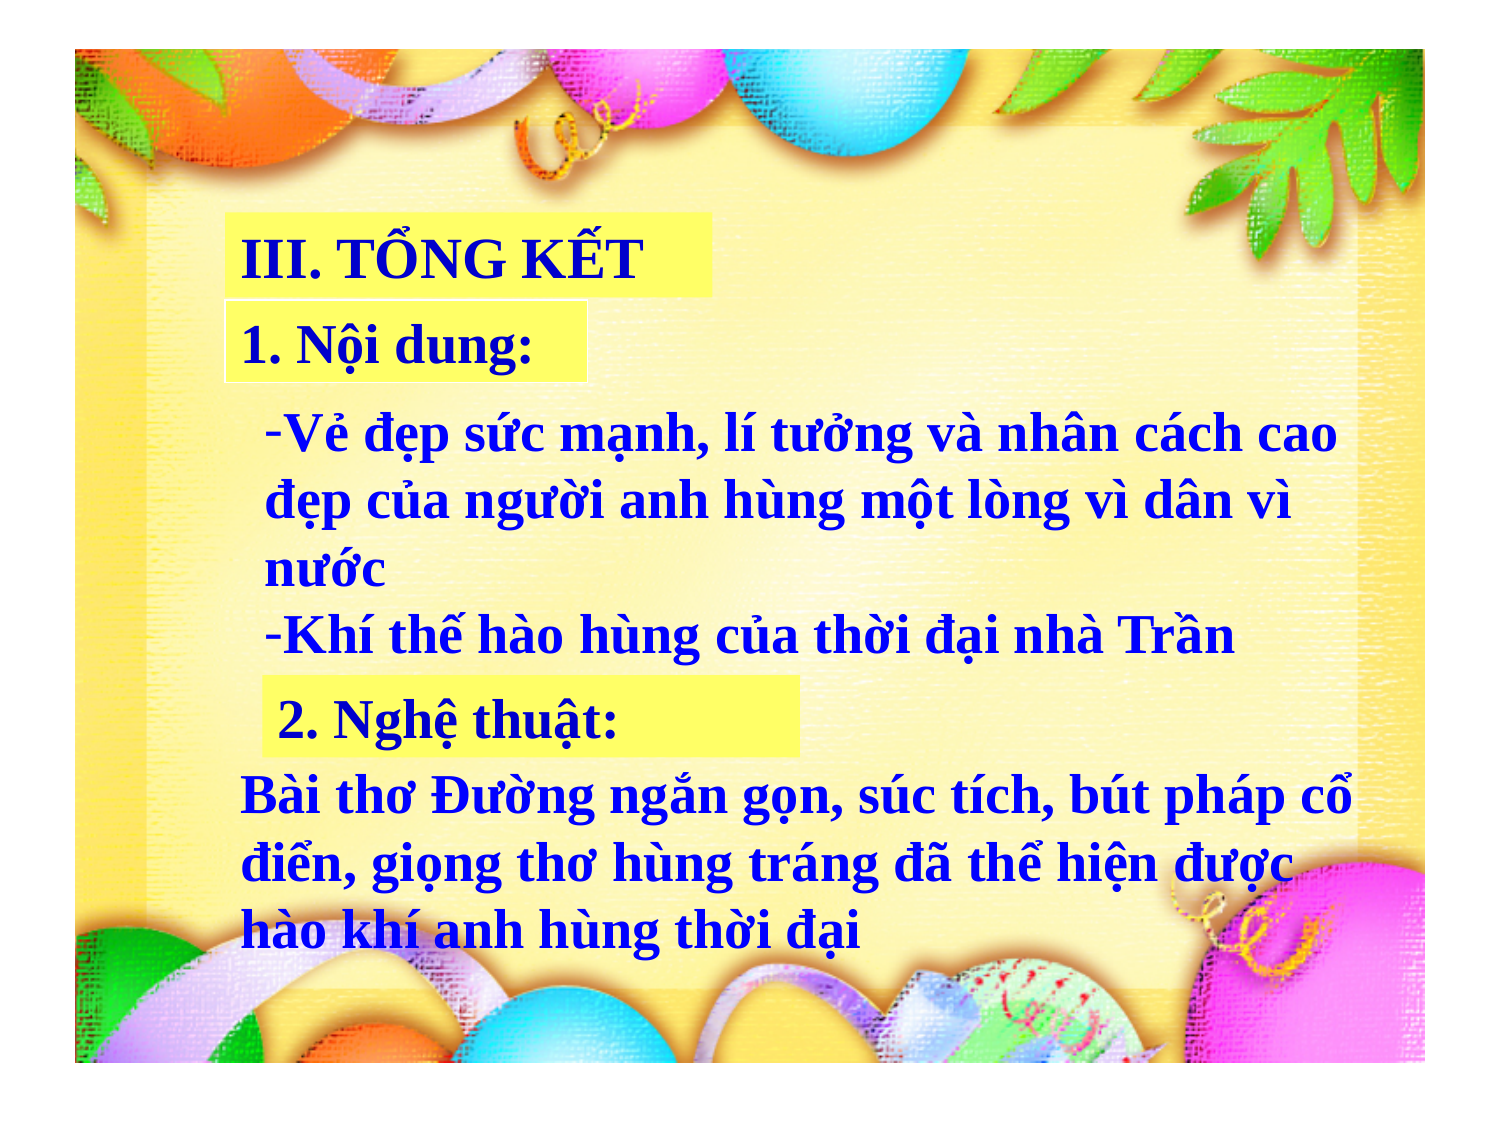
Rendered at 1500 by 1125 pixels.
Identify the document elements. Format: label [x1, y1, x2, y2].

list [74, 49, 1426, 1063]
